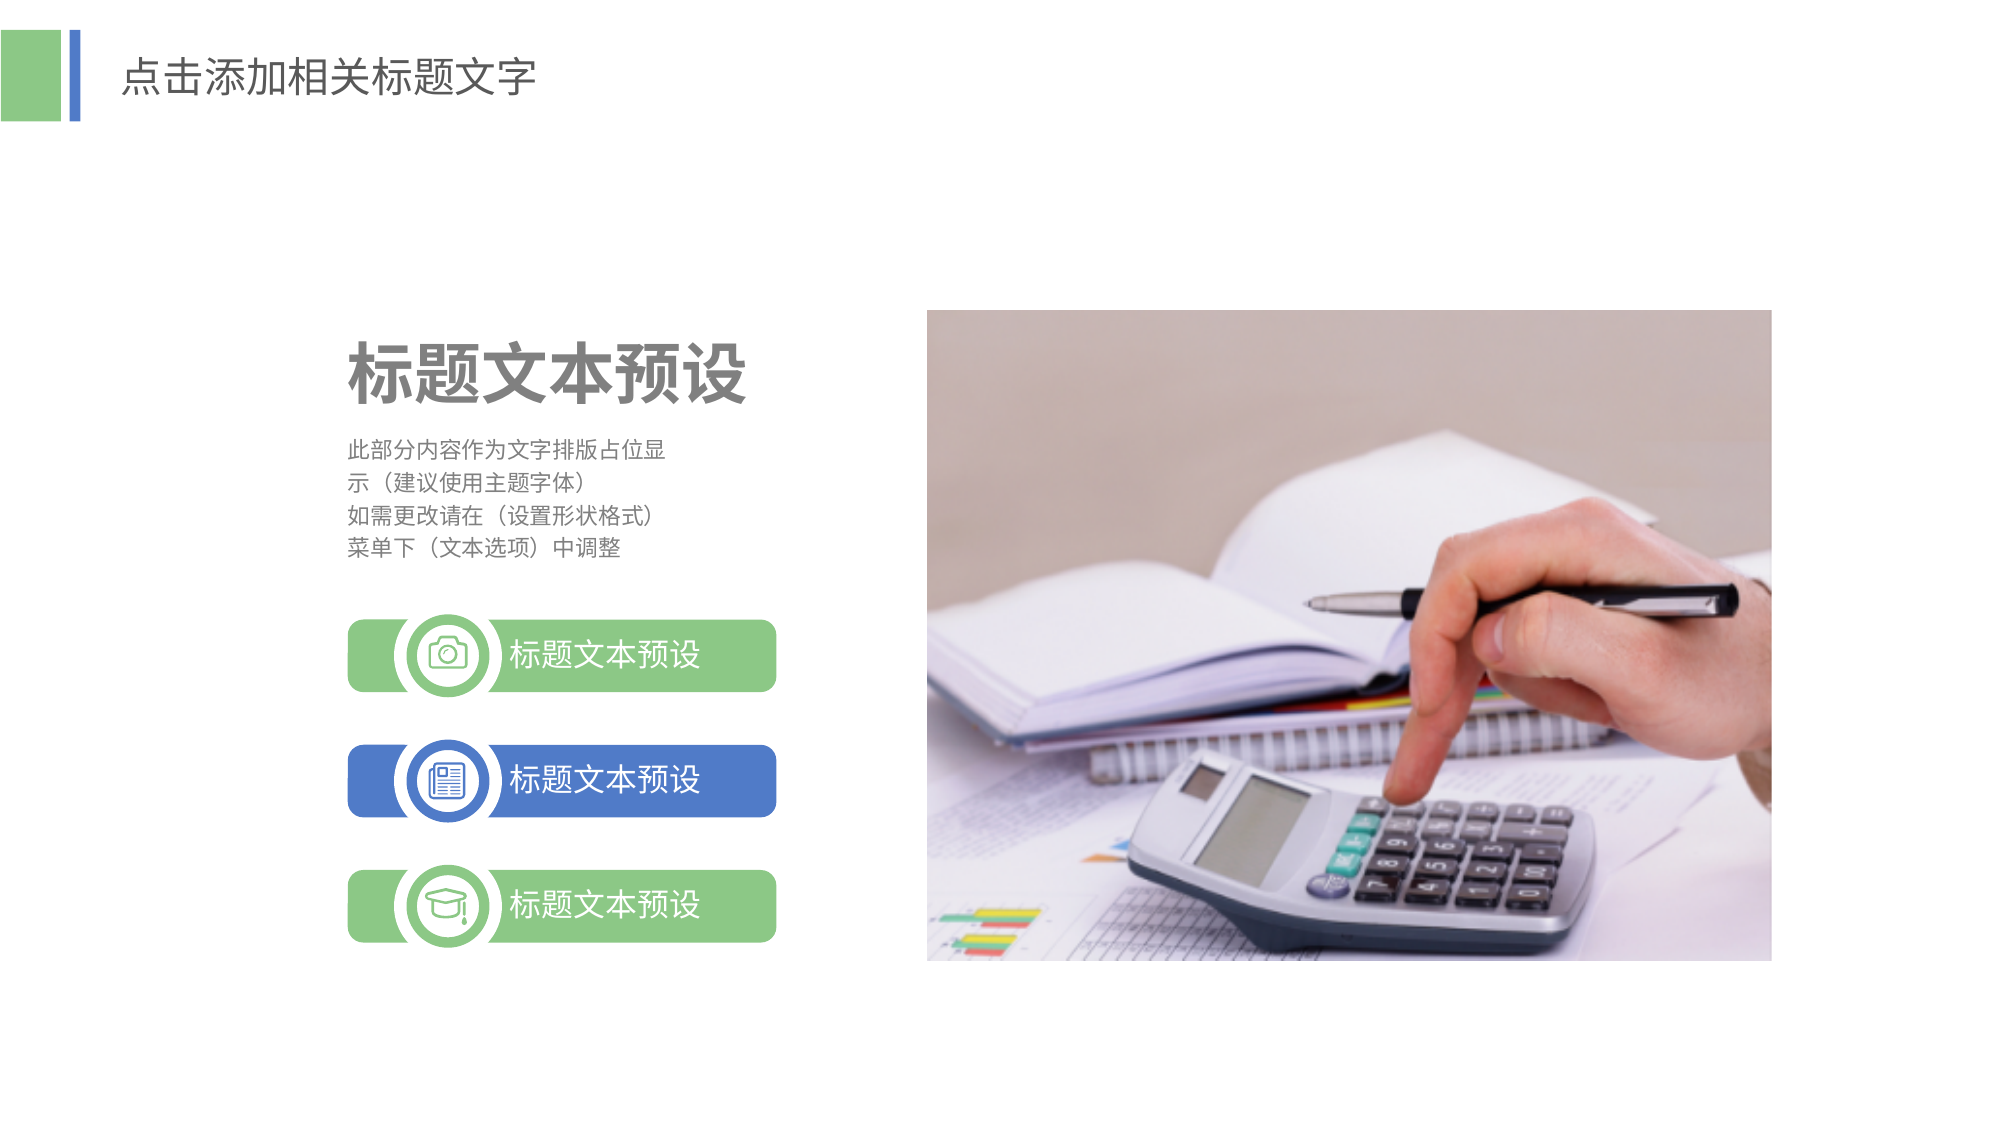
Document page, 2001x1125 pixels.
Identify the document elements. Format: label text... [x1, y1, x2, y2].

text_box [347, 314, 677, 563]
text_box [0, 29, 61, 122]
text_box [347, 601, 777, 710]
text_box [69, 29, 81, 122]
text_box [347, 852, 777, 961]
text_box 点击添加相关标题文字 [85, 29, 575, 122]
text_box [926, 309, 1773, 961]
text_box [347, 726, 777, 835]
